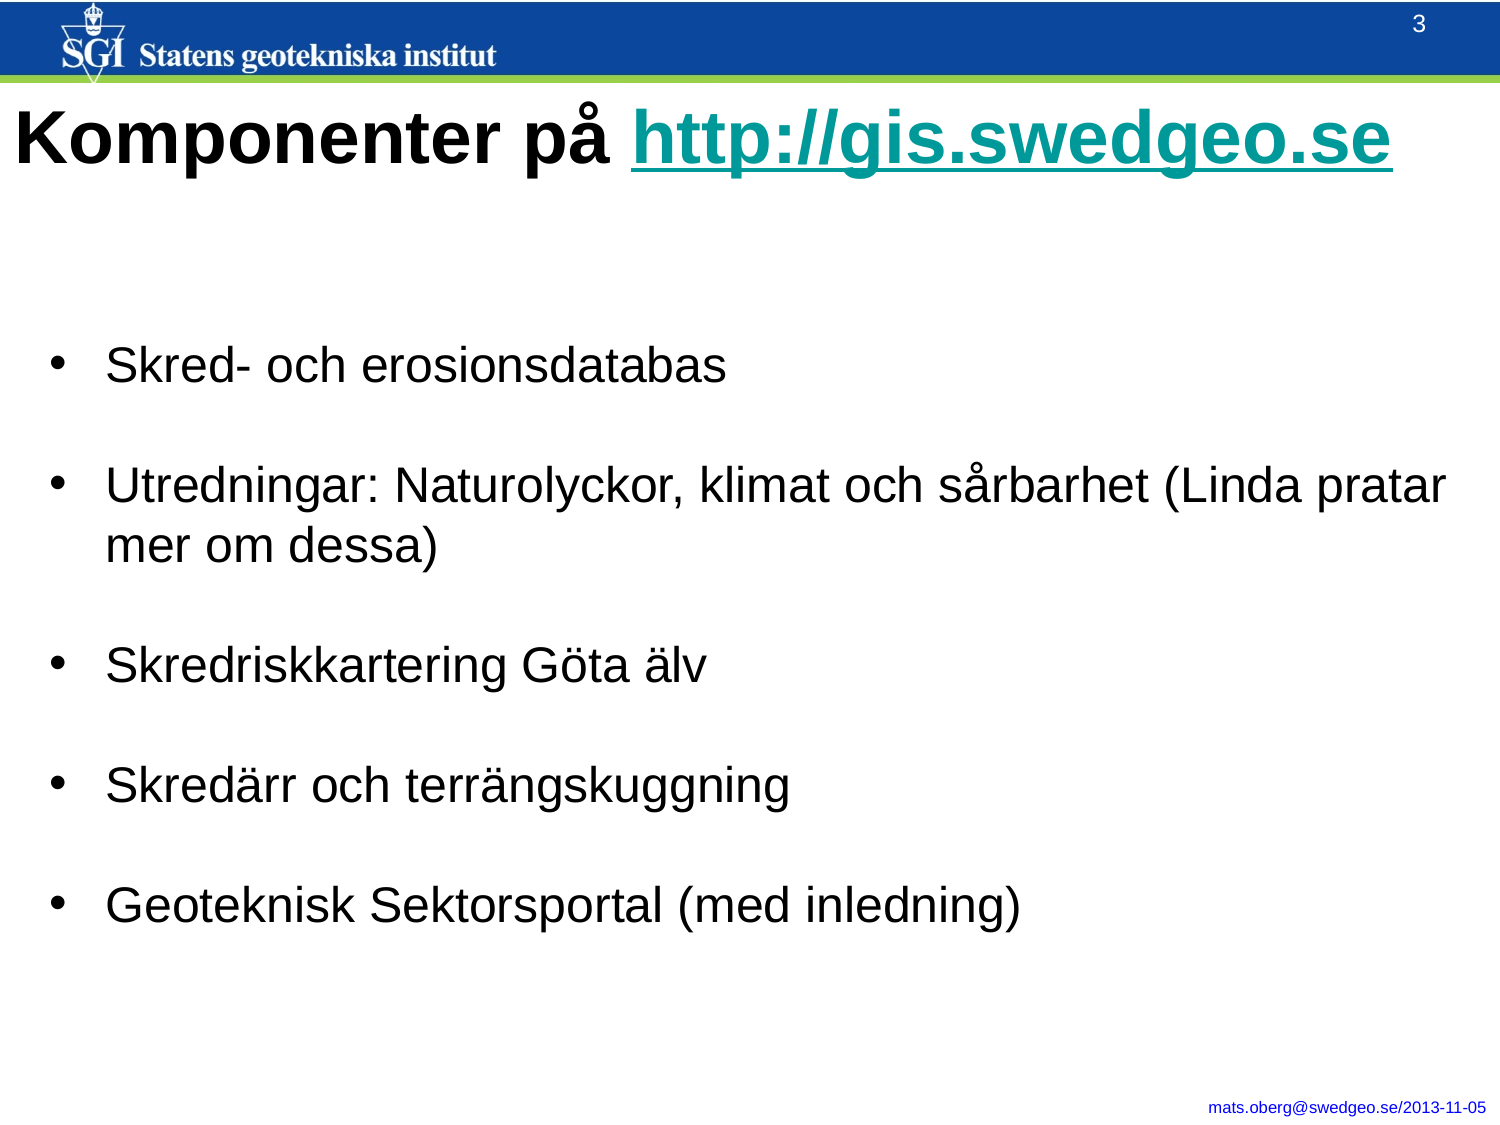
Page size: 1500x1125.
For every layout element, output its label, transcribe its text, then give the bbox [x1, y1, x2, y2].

text_box Komponenter på http://gis.swedgeo.se [0, 80, 1418, 186]
picture [0, 0, 1500, 83]
text_box Skred- och erosionsdatabas Utredningar: Naturolyckor, klimat och sårbarhet (Linda pratar mer om dessa) Skredriskkartering Göta älv Skredärr och terrängskuggning Geoteknisk Sektorsportal (med inledning) [34, 325, 1482, 940]
